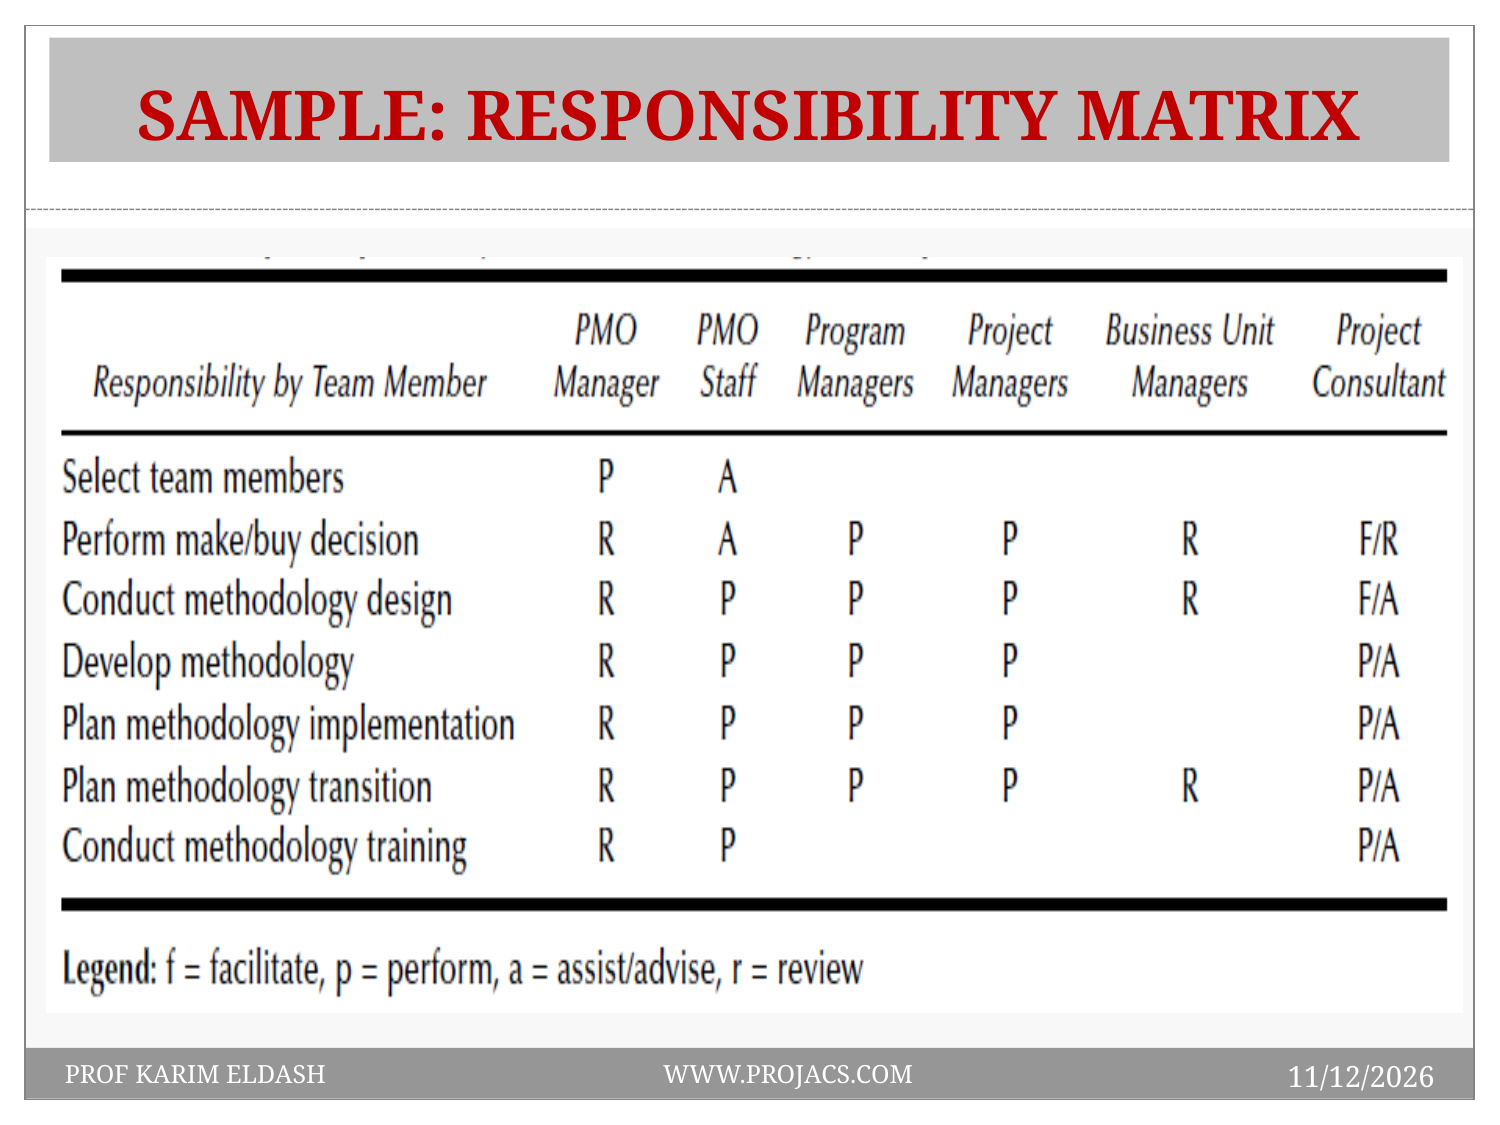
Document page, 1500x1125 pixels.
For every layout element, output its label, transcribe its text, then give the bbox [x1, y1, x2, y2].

footer PROF KARIM ELDASH WWW.PROJACS.COM [50, 1051, 950, 1112]
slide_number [950, 1050, 1450, 1111]
picture [46, 257, 1463, 1013]
title SAMPLE: RESPONSIBILITY MATRIX [49, 37, 1450, 162]
